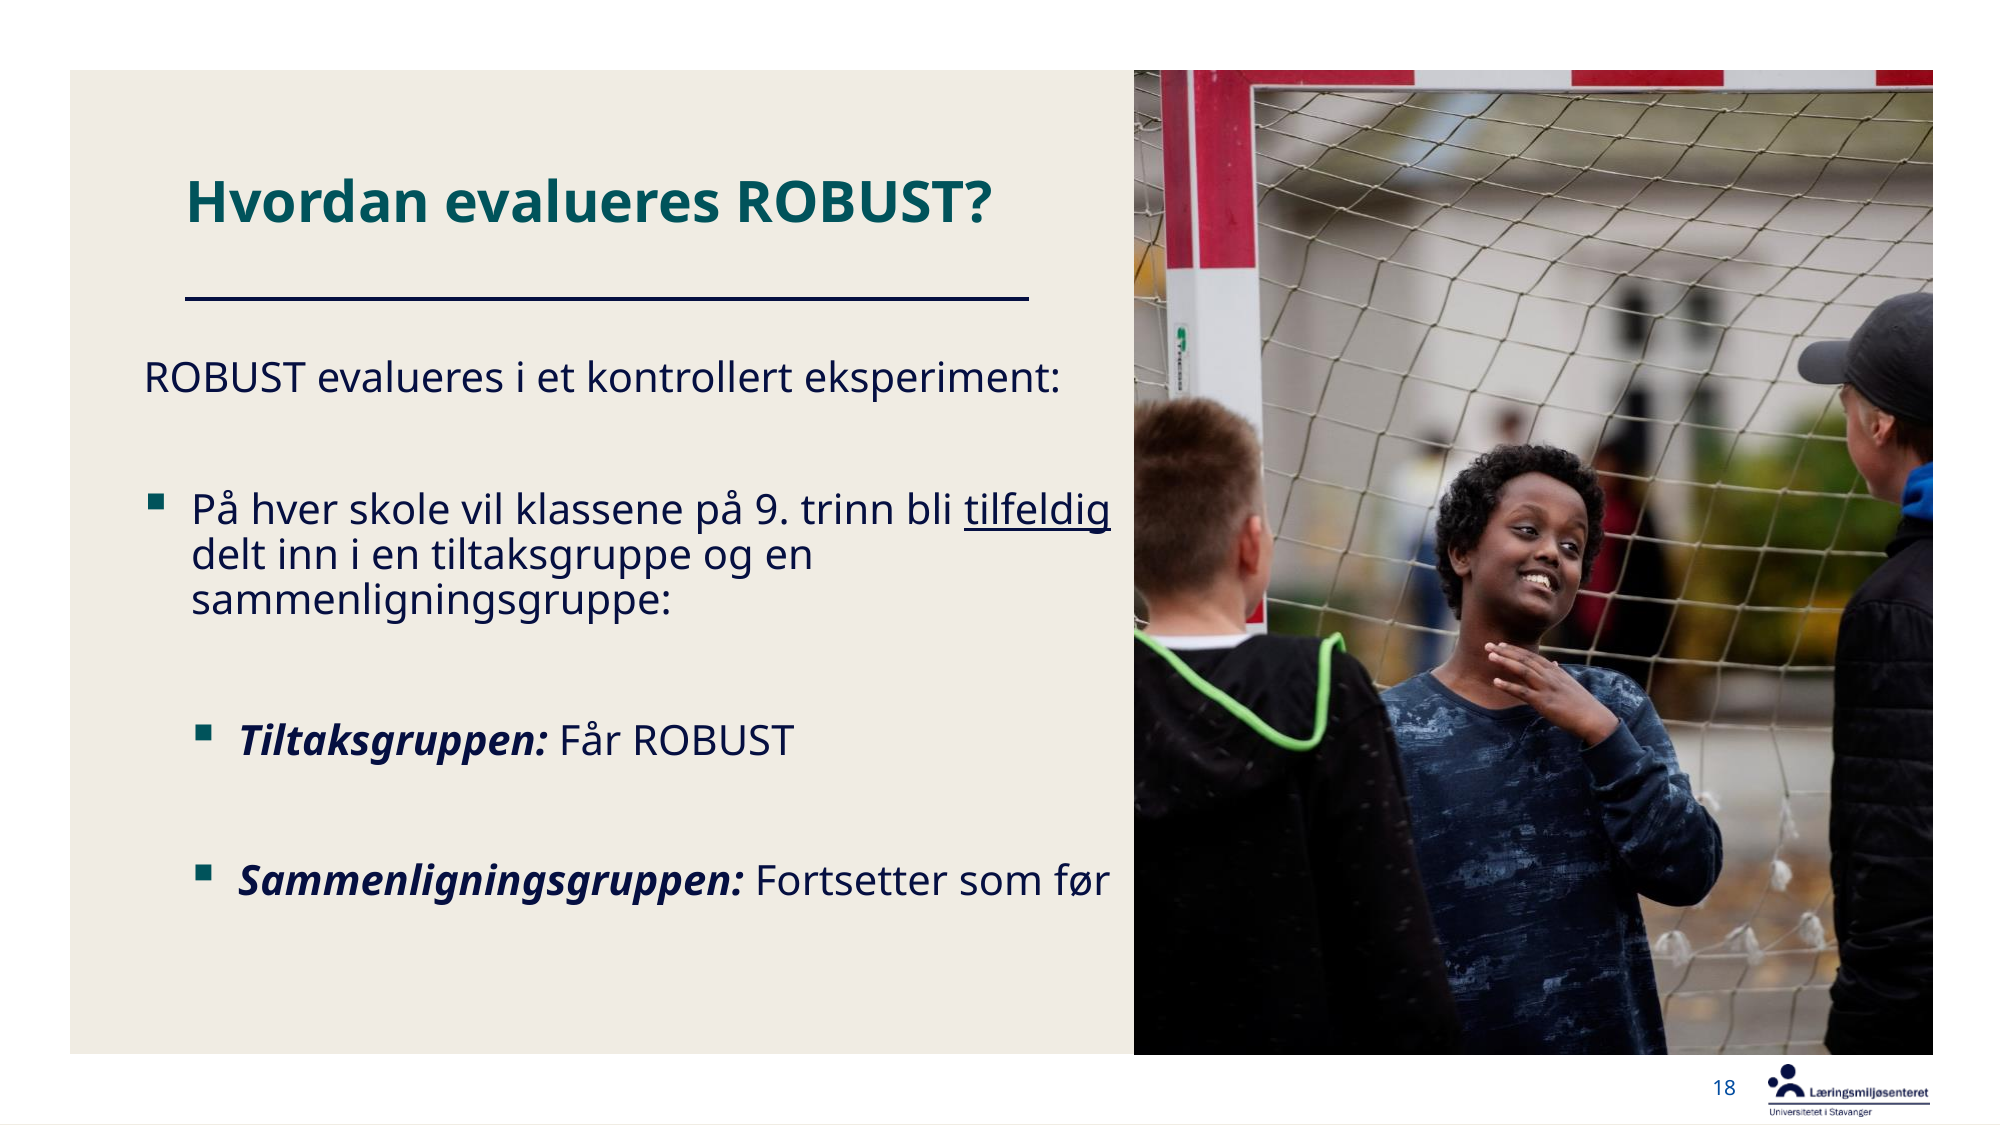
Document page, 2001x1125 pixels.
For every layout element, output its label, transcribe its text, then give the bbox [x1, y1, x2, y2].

picture [1768, 1064, 1930, 1117]
list ROBUST evalueres i et kontrollert eksperiment: På hver skole vil klassene på 9. trinn bli tilfeldig delt inn i en tiltaksgruppe og en sammenligningsgruppe: Tiltaksgruppen: Får ROBUST Sammenligningsgruppen: Fortsetter som før [143, 356, 1134, 1006]
title Hvordan evalueres ROBUST? [185, 165, 1119, 280]
slide_number 18 [1482, 1074, 1736, 1125]
picture [1134, 70, 1933, 1055]
